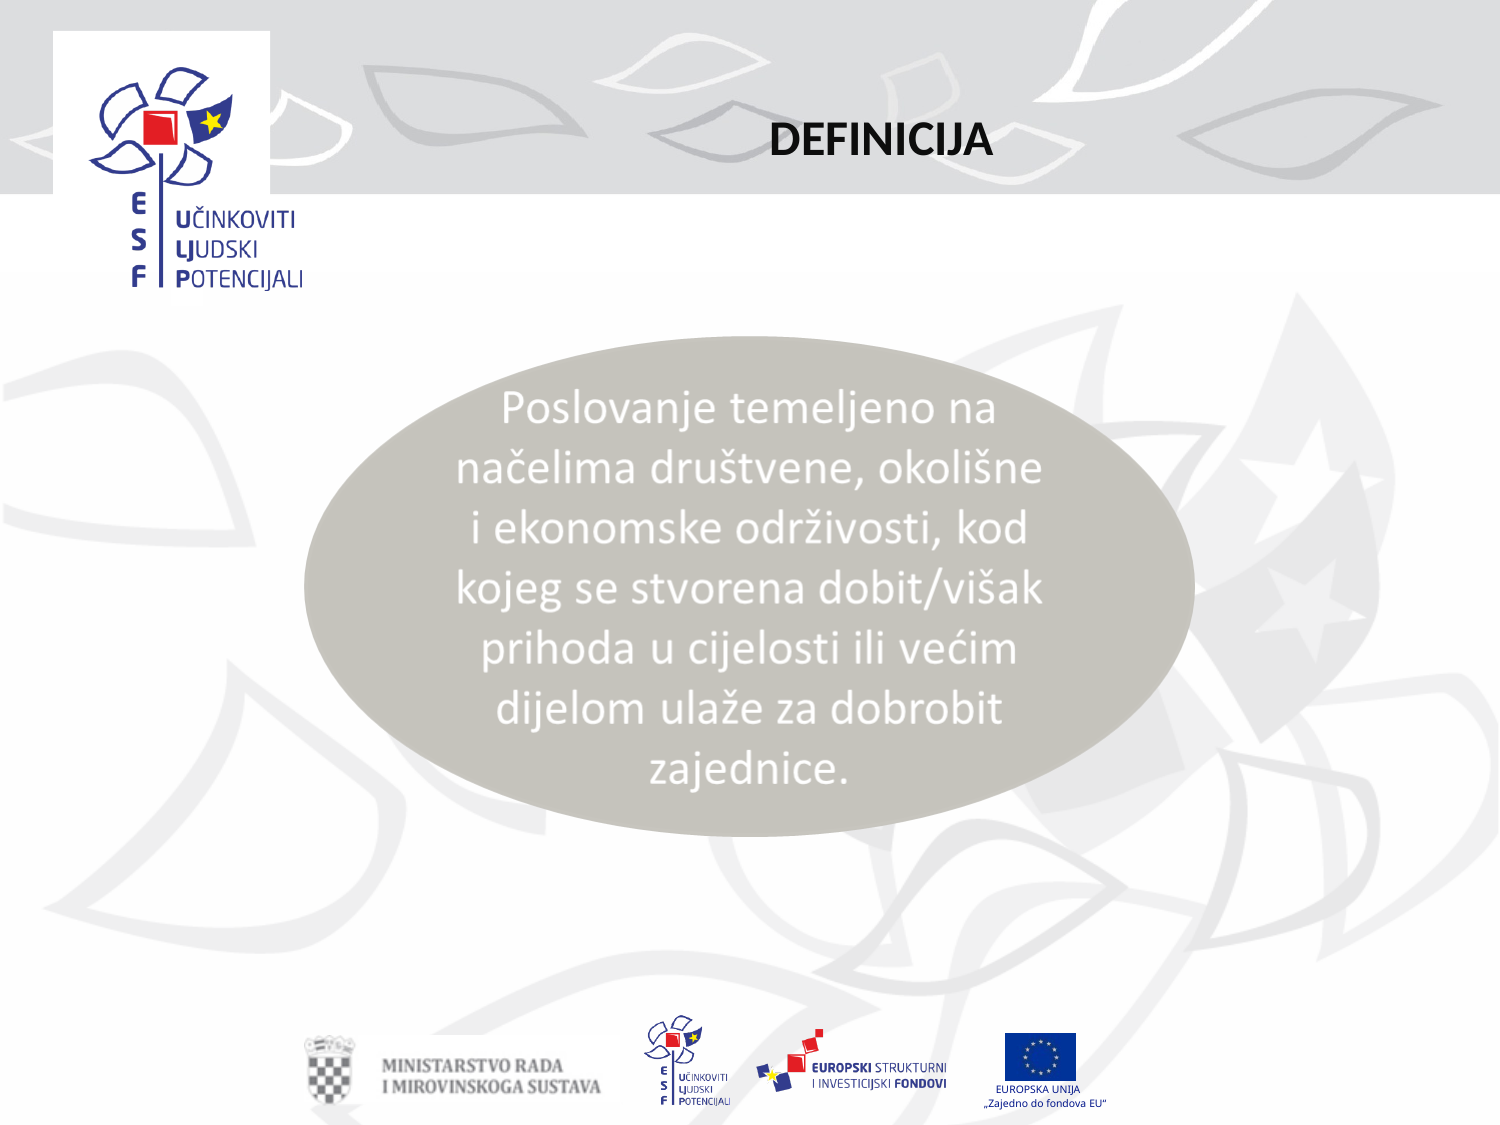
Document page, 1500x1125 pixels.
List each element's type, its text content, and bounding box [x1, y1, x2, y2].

picture [0, 0, 1500, 1125]
title DEFINICIJA [338, 101, 1425, 173]
list [75, 326, 1425, 1005]
